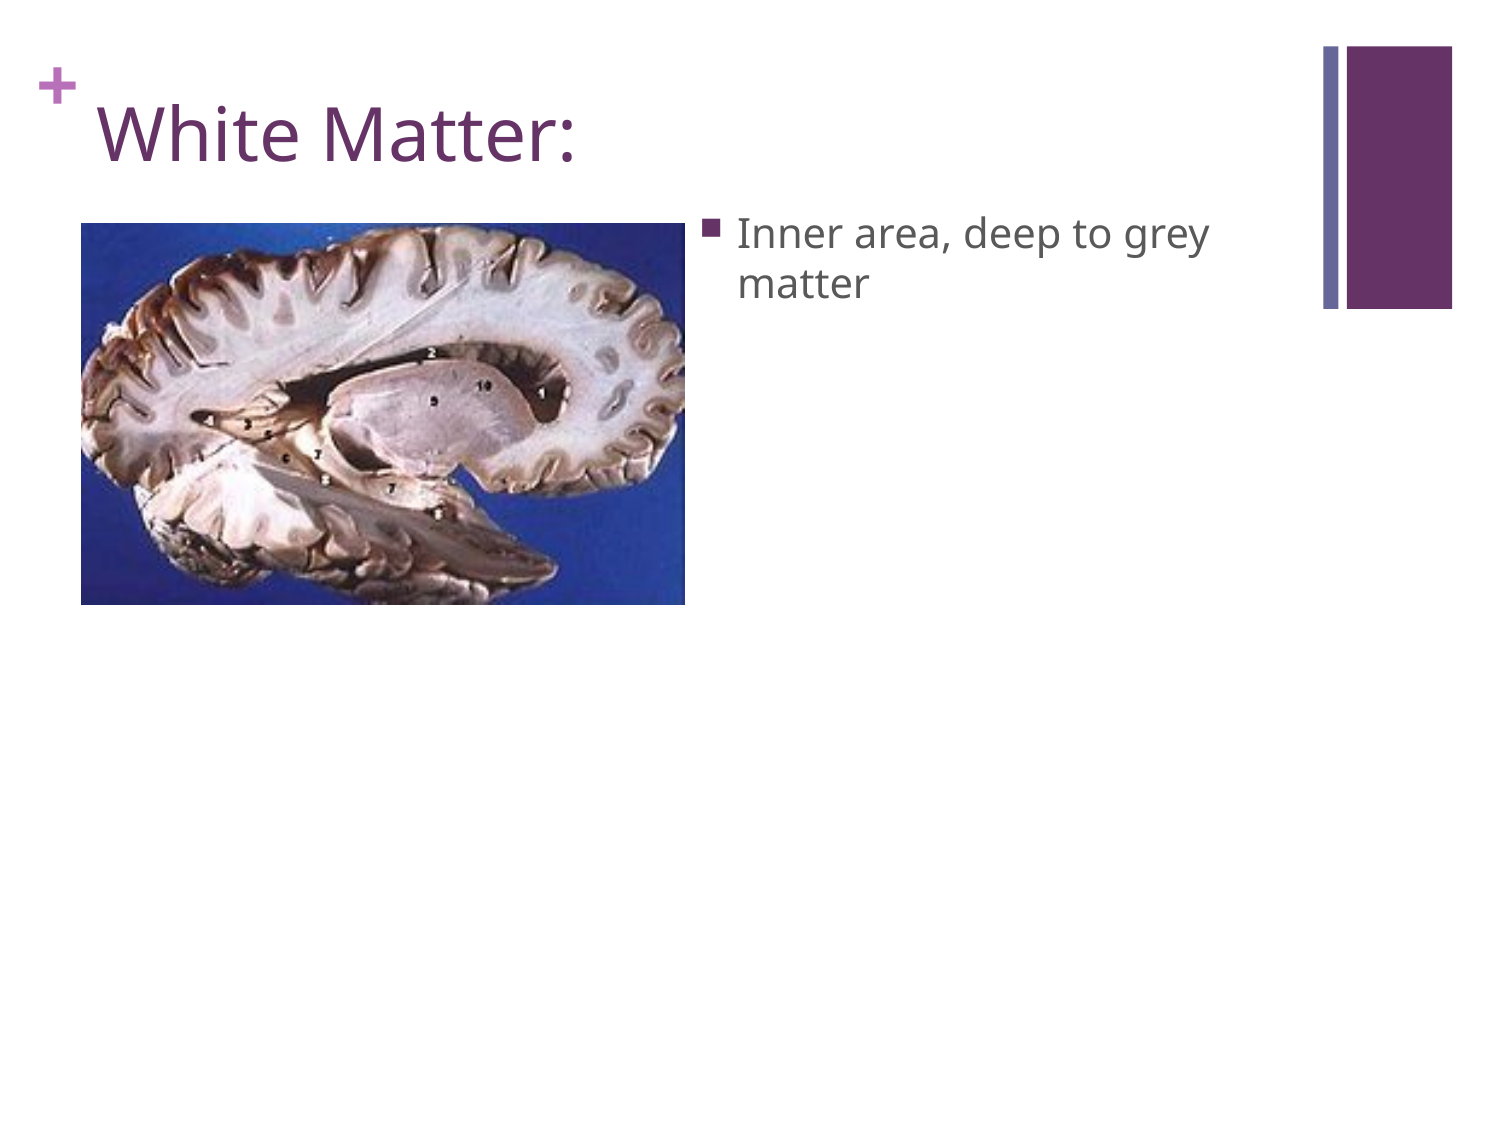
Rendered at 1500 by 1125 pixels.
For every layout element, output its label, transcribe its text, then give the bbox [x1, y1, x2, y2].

list Inner area, deep to grey matter [684, 199, 1322, 1005]
title White Matter: [81, 79, 1322, 179]
picture [81, 222, 686, 605]
